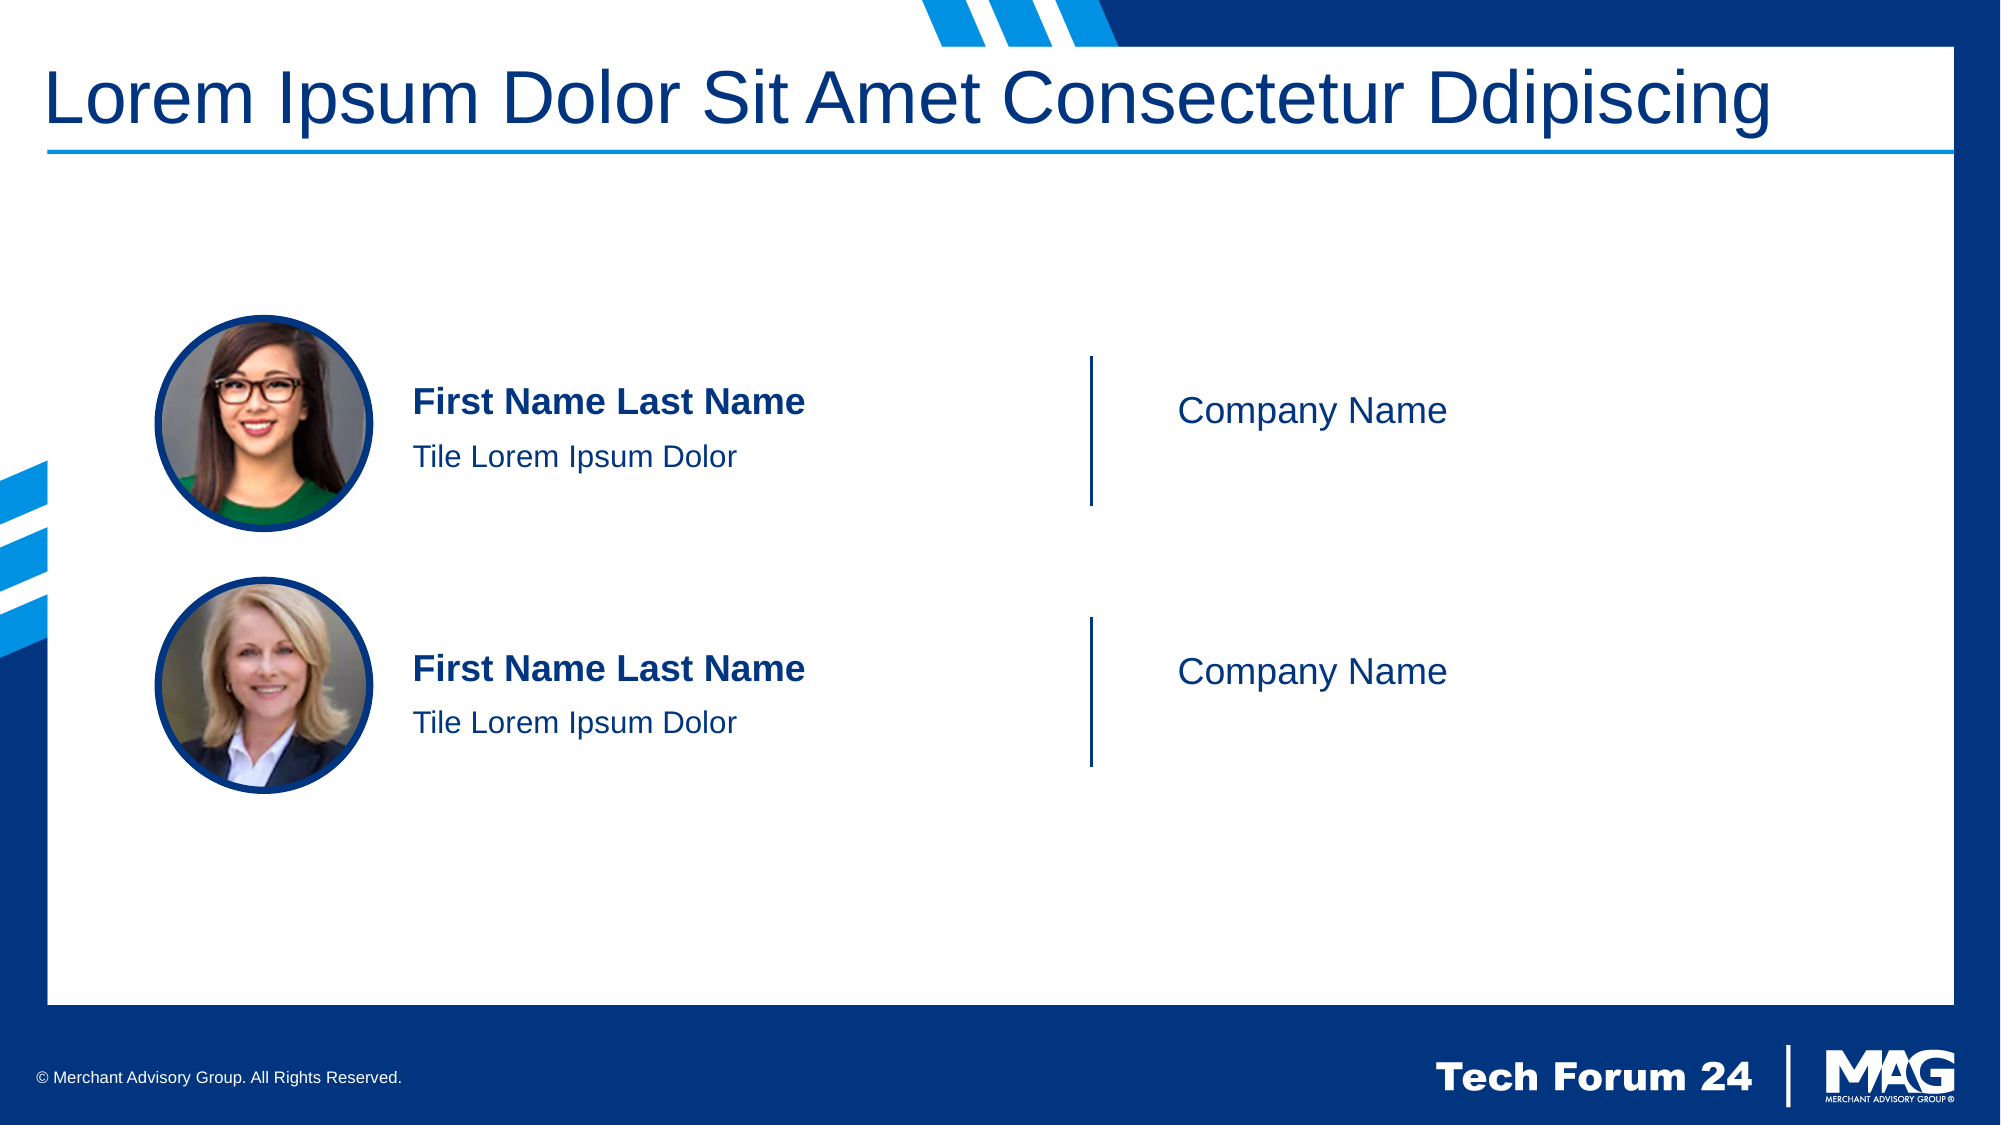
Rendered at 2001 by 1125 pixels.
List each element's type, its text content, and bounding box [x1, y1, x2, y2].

title Lorem Ipsum Dolor Sit Amet Consectetur Ddipiscing [28, 47, 1956, 151]
list Tile Lorem Ipsum Dolor [397, 698, 1069, 753]
list First Name Last Name [397, 375, 1069, 429]
footer © Merchant Advisory Group. All Rights Reserved. [21, 1055, 486, 1099]
list First Name Last Name [397, 641, 1069, 696]
list Company Name [1162, 616, 1707, 729]
list Company Name [1162, 355, 1707, 468]
picture [0, 0, 2001, 1125]
list Tile Lorem Ipsum Dolor [397, 433, 1069, 488]
